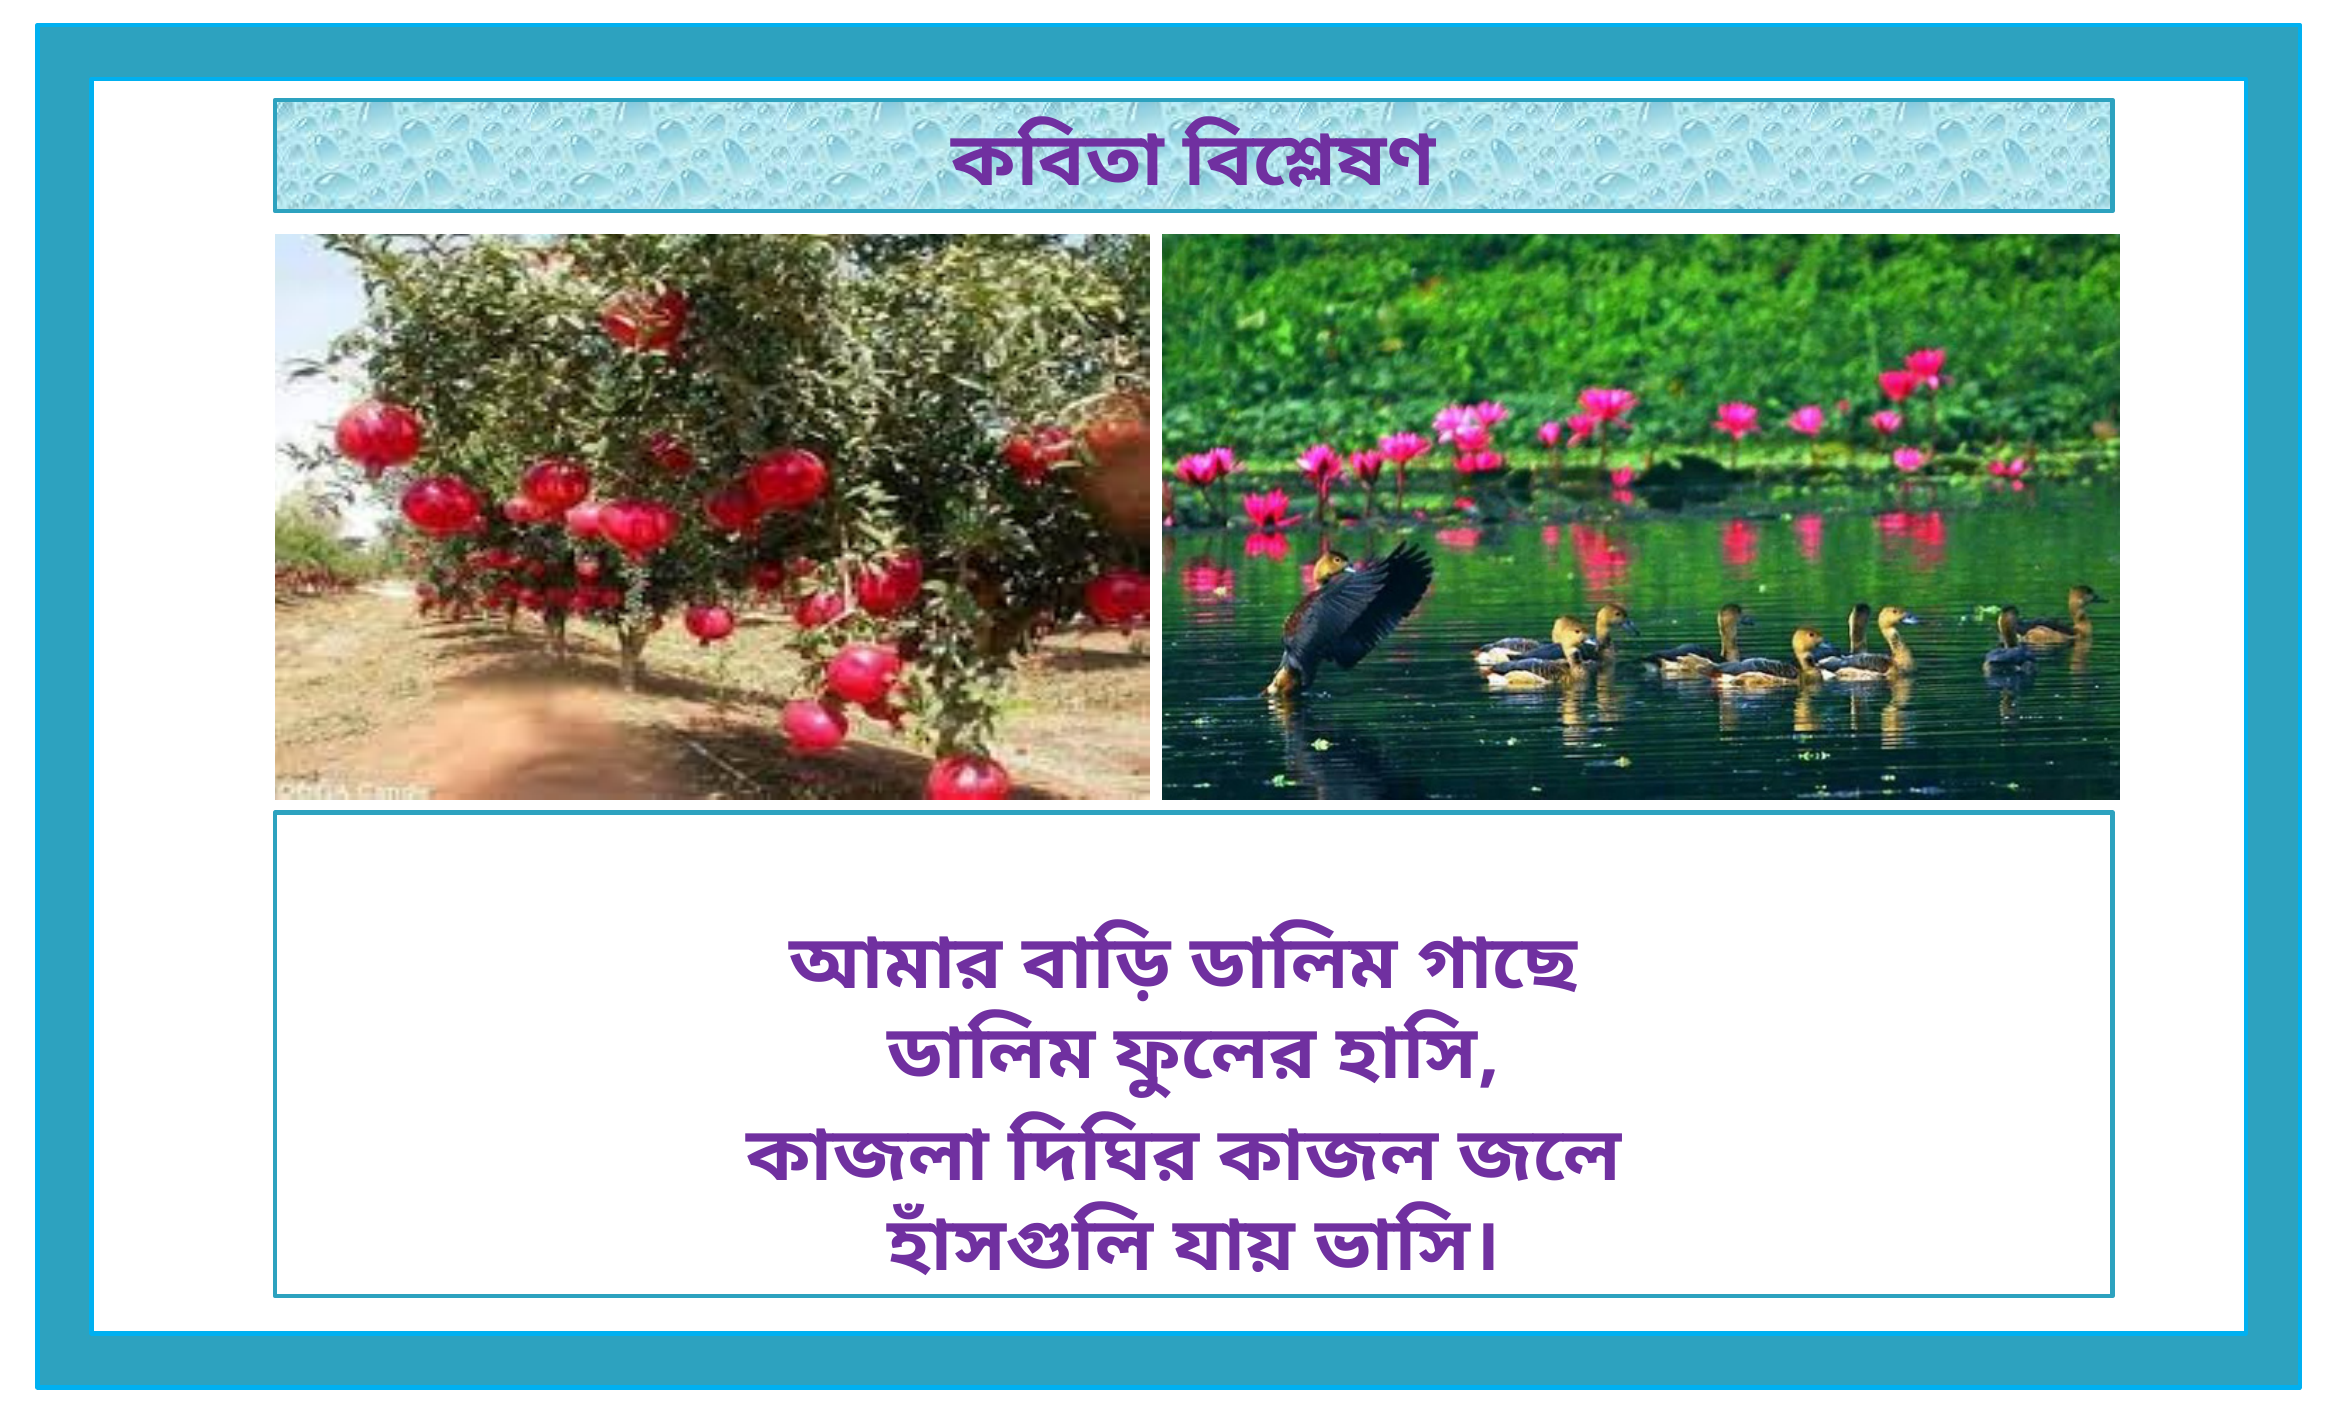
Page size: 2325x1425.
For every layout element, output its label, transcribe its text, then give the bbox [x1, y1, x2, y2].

picture [274, 234, 1151, 801]
text_box কবিতা বিশ্লেষণ [273, 98, 2115, 213]
text_box আমার বাড়ি ডালিম গাছে ডালিম ফুলের হাসি, কাজলা দিঘির কাজল জলে হাঁসগুলি যায় ভাসি। [273, 810, 2115, 1298]
picture [1162, 234, 2120, 801]
